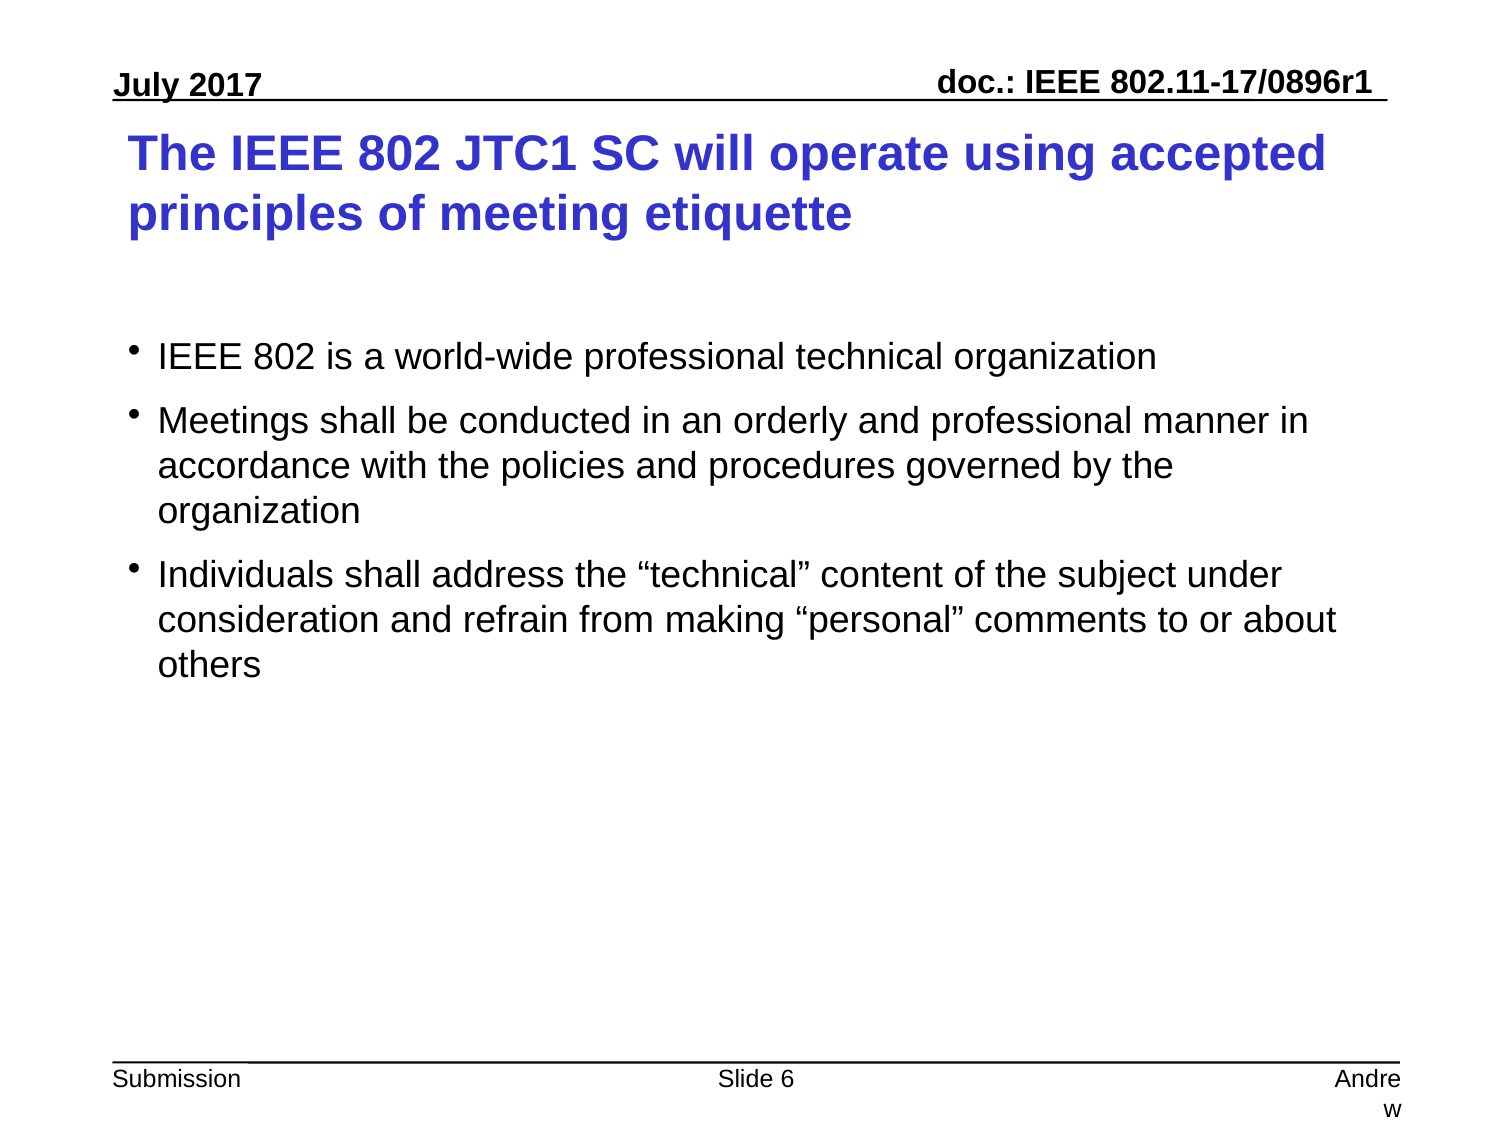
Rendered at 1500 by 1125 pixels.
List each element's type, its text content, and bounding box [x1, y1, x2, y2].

slide_number Slide 6 [709, 1061, 803, 1093]
list IEEE 802 is a world-wide professional technical organization Meetings shall be conducted in an orderly and professional manner in accordance with the policies and procedures governed by the organization Individuals shall address the “technical” content of the subject under consideration and refrain from making “personal” comments to or about others [112, 324, 1388, 1000]
footer Andrew Myles, Cisco [1320, 1061, 1402, 1093]
title The IEEE 802 JTC1 SC will operate using accepted principles of meeting etiquette [112, 112, 1388, 288]
